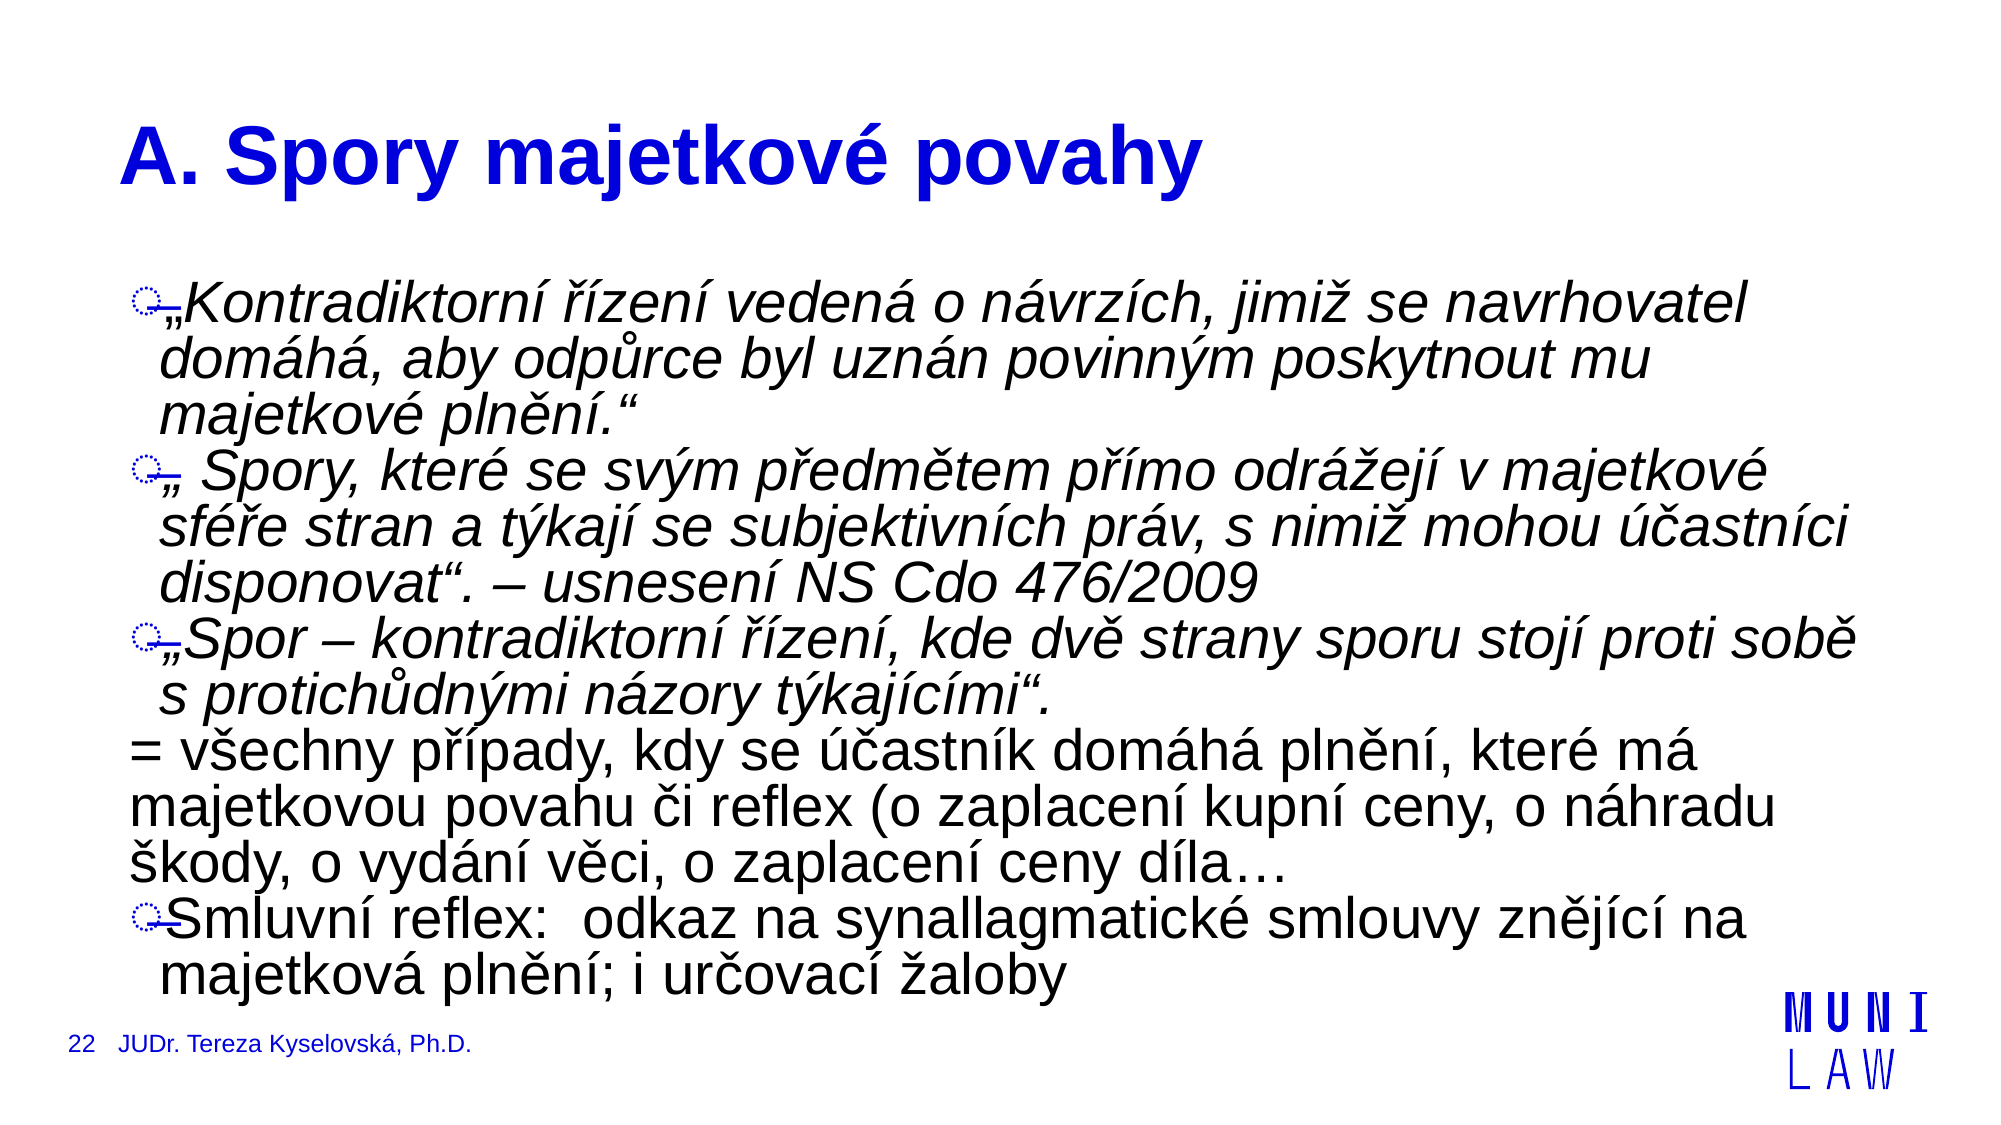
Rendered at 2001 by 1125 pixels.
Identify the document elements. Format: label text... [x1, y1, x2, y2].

footer JUDr. Tereza Kyselovská, Ph.D. [118, 1021, 1418, 1063]
title A. Spory majetkové povahy [118, 118, 1883, 193]
list „Kontradiktorní řízení vedená o návrzích, jimiž se navrhovatel domáhá, aby odpůrce byl uznán povinným poskytnout mu majetkové plnění.“ „ Spory, které se svým předmětem přímo odrážejí v majetkové sféře stran a týkají se subjektivních práv, s nimiž mohou účastníci disponovat“. – usnesení NS Cdo 476/2009 „Spor – kontradiktorní řízení, kde dvě strany sporu stojí proti sobě s protichůdnými názory týkajícími“. = všechny případy, kdy se účastník domáhá plnění, které má majetkovou povahu či reflex (o zaplacení kupní ceny, o náhradu škody, o vydání věci, o zaplacení ceny díla… Smluvní reflex: odkaz na synallagmatické smlouvy znějící na majetková plnění; i určovací žaloby [118, 277, 1883, 957]
slide_number 22 [67, 1021, 110, 1063]
